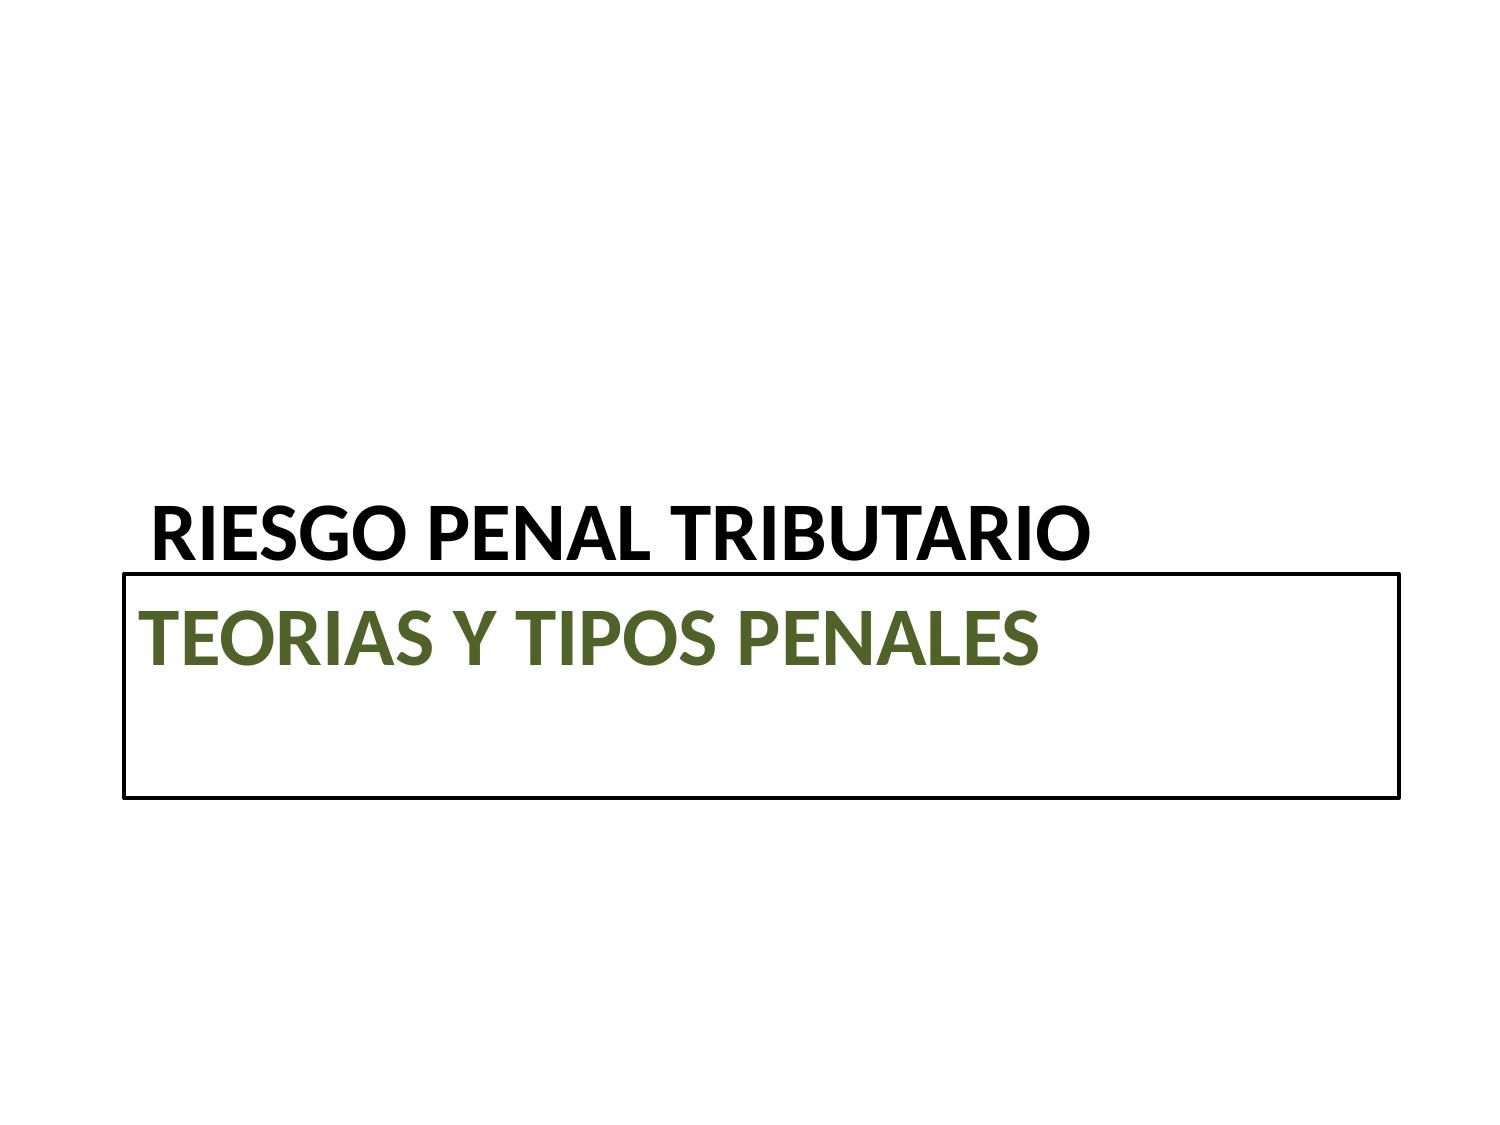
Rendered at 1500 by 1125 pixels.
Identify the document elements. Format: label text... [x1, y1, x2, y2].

list RIESGO PENAL TRIBUTARIO [135, 338, 1411, 585]
title TEORIAS Y TIPOS PENALES [122, 572, 1401, 800]
